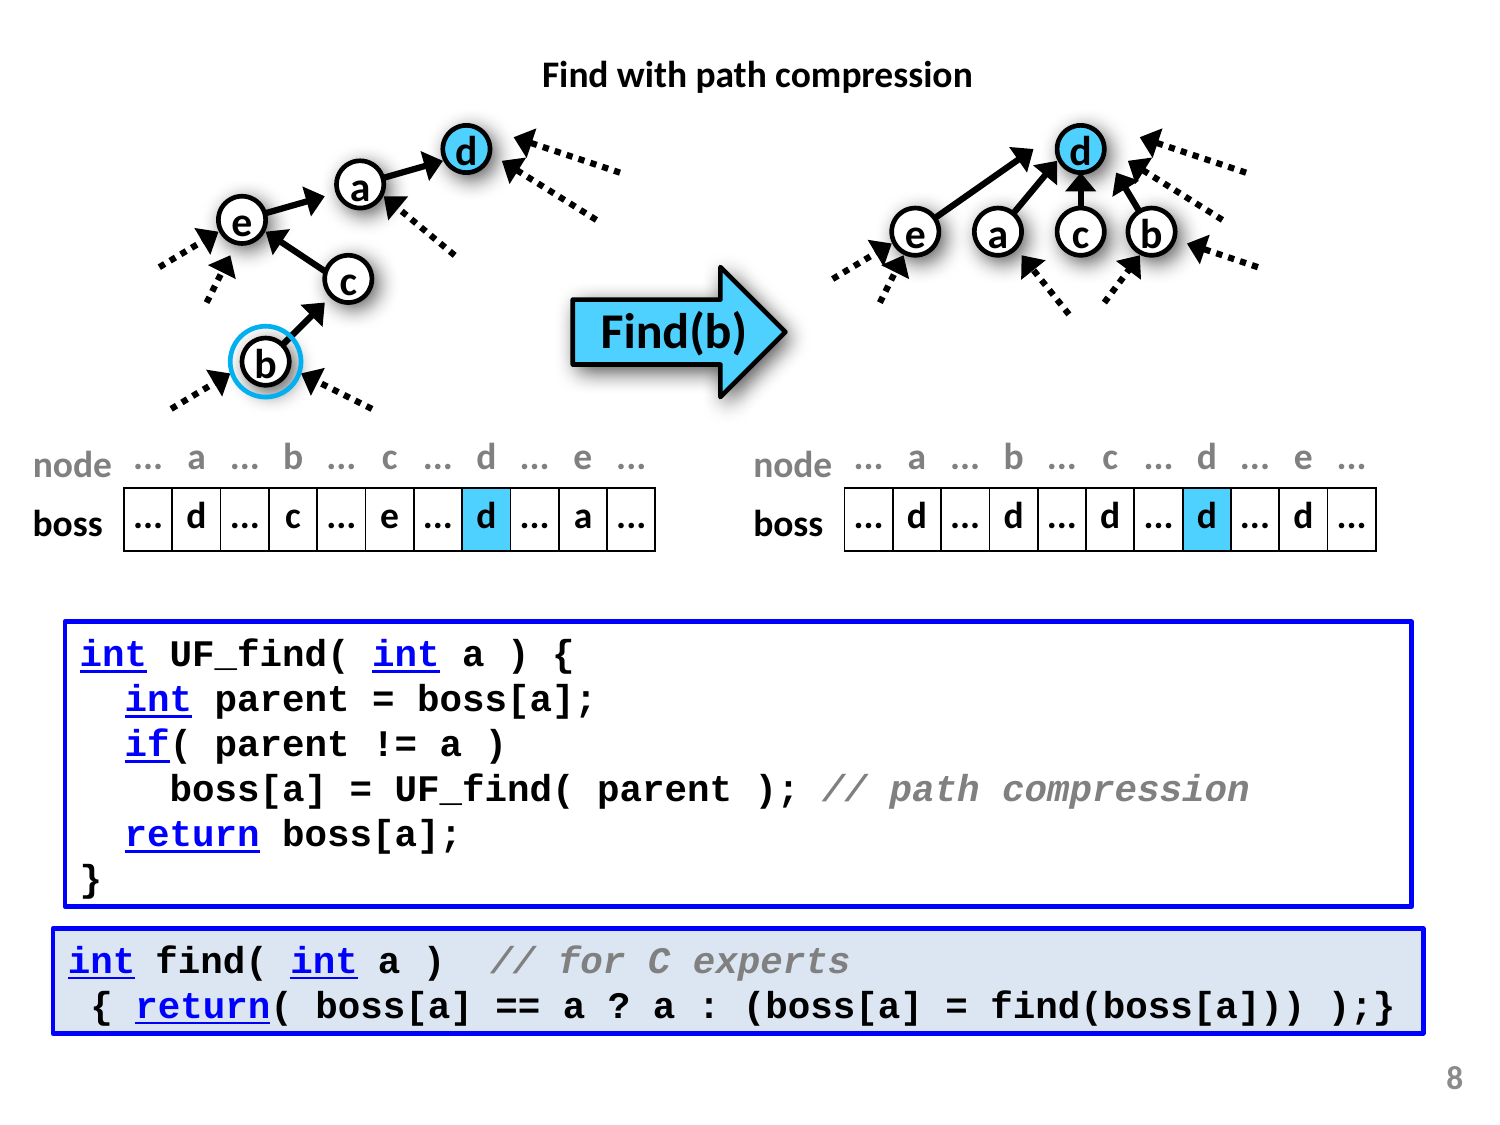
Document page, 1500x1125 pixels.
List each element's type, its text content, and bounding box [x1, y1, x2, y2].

text_box int find( int a ) // for C experts { return( boss[a] == a ? a : (boss[a] = find(boss[a])) );} [53, 928, 1424, 1034]
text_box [1186, 243, 1259, 268]
table_cell d [894, 489, 940, 550]
text_box node [738, 432, 848, 493]
table_cell ... [845, 489, 892, 550]
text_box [1104, 255, 1140, 303]
table_cell ... [125, 489, 171, 550]
text_box Find with path compression [527, 42, 989, 103]
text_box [1115, 172, 1152, 232]
table_cell d [1087, 489, 1133, 550]
text_box c [1056, 206, 1107, 258]
text_box node [18, 432, 128, 493]
table_cell ... [318, 489, 365, 550]
text_box e [889, 206, 940, 258]
table_cell ... [1232, 489, 1278, 550]
text_box a [973, 240, 1022, 258]
table_header b [269, 433, 317, 487]
table_cell c [270, 489, 316, 550]
table_cell ... [1135, 489, 1182, 550]
table_cell ... [608, 489, 654, 550]
table_header b [989, 433, 1038, 487]
table_header ... [414, 433, 462, 487]
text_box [915, 148, 1034, 232]
table_cell d [1184, 489, 1230, 550]
table_cell d [173, 489, 220, 550]
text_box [879, 255, 904, 303]
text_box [1021, 255, 1070, 315]
table_header ... [1231, 433, 1279, 487]
table_header ... [941, 433, 989, 487]
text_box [206, 255, 231, 303]
text_box boss [17, 491, 118, 552]
table_cell ... [221, 489, 268, 550]
table_cell ... [1039, 489, 1085, 550]
table_header d [462, 433, 510, 487]
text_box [513, 136, 621, 173]
table_header c [365, 433, 414, 487]
text_box [228, 324, 303, 400]
text_box d [440, 123, 493, 175]
text_box a [334, 158, 381, 211]
table_header ... [510, 433, 559, 487]
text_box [241, 195, 325, 221]
table_cell ... [415, 489, 461, 550]
table_header d [1183, 433, 1231, 487]
table_cell d [463, 489, 510, 550]
table_cell ... [942, 489, 989, 550]
table_header e [559, 433, 607, 487]
text_box int UF_find( int a ) { int parent = boss[a]; if( parent != a ) boss[a] = UF_find( parent ); // path compression return boss[a]; } [64, 621, 1412, 907]
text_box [1127, 160, 1223, 221]
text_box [300, 373, 373, 410]
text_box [501, 160, 597, 221]
table_cell d [1280, 489, 1327, 550]
text_box e [216, 194, 267, 246]
table_cell a [560, 489, 606, 550]
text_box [997, 160, 1058, 232]
table_header ... [848, 433, 893, 487]
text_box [265, 302, 325, 362]
table_header ... [317, 433, 365, 487]
table_header ... [607, 433, 655, 487]
table_header ... [221, 433, 269, 487]
table_header ... [1134, 433, 1183, 487]
text_box [570, 297, 755, 399]
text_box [265, 231, 337, 280]
text_box [762, 305, 788, 359]
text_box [1139, 136, 1247, 173]
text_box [832, 243, 892, 280]
table_header ... [1038, 433, 1086, 487]
table_header ... [128, 433, 172, 487]
table_cell d [990, 489, 1037, 550]
slide_number 8 [1128, 1046, 1478, 1107]
text_box d [1054, 123, 1107, 175]
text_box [159, 231, 219, 268]
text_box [359, 160, 444, 185]
text_box c [323, 253, 375, 305]
table_cell ... [511, 489, 558, 550]
table_header c [1086, 433, 1134, 487]
table_header a [172, 433, 221, 487]
table_cell e [366, 489, 413, 550]
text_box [170, 373, 231, 410]
text_box [718, 265, 747, 290]
text_box boss [738, 493, 839, 552]
table_header e [1279, 433, 1328, 487]
text_box b [1127, 228, 1178, 258]
table_header ... [1328, 433, 1376, 487]
table_cell ... [1328, 489, 1375, 550]
text_box Find(b) [585, 290, 762, 366]
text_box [383, 195, 455, 256]
table_header a [893, 433, 941, 487]
